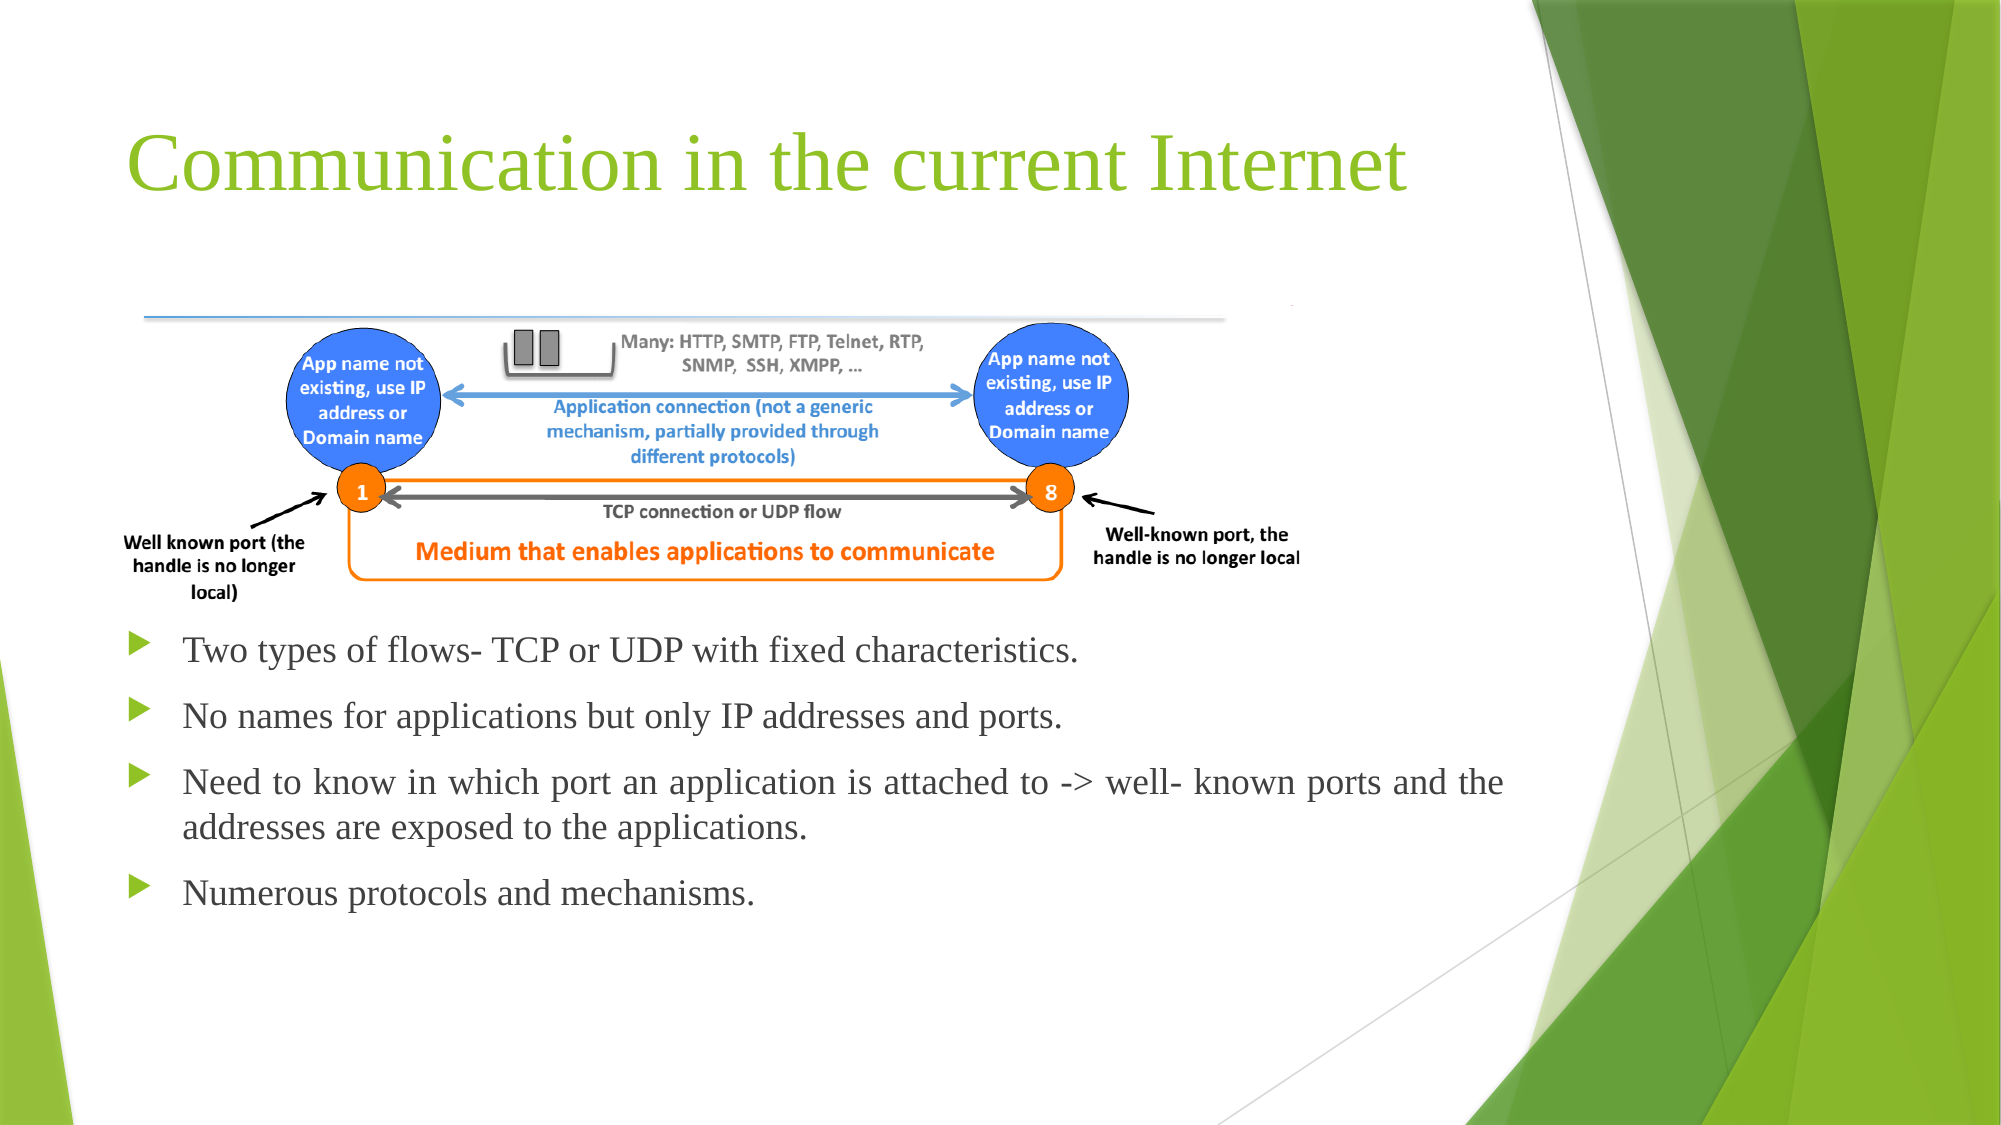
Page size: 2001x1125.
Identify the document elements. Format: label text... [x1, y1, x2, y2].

title Communication in the current Internet [111, 99, 1522, 317]
list Two types of flows- TCP or UDP with fixed characteristics. No names for applications but only IP addresses and ports. Need to know in which port an application is attached to -> well- known ports and the addresses are exposed to the applications. Numerous protocols and mechanisms. [111, 354, 1522, 992]
picture [67, 304, 1365, 610]
